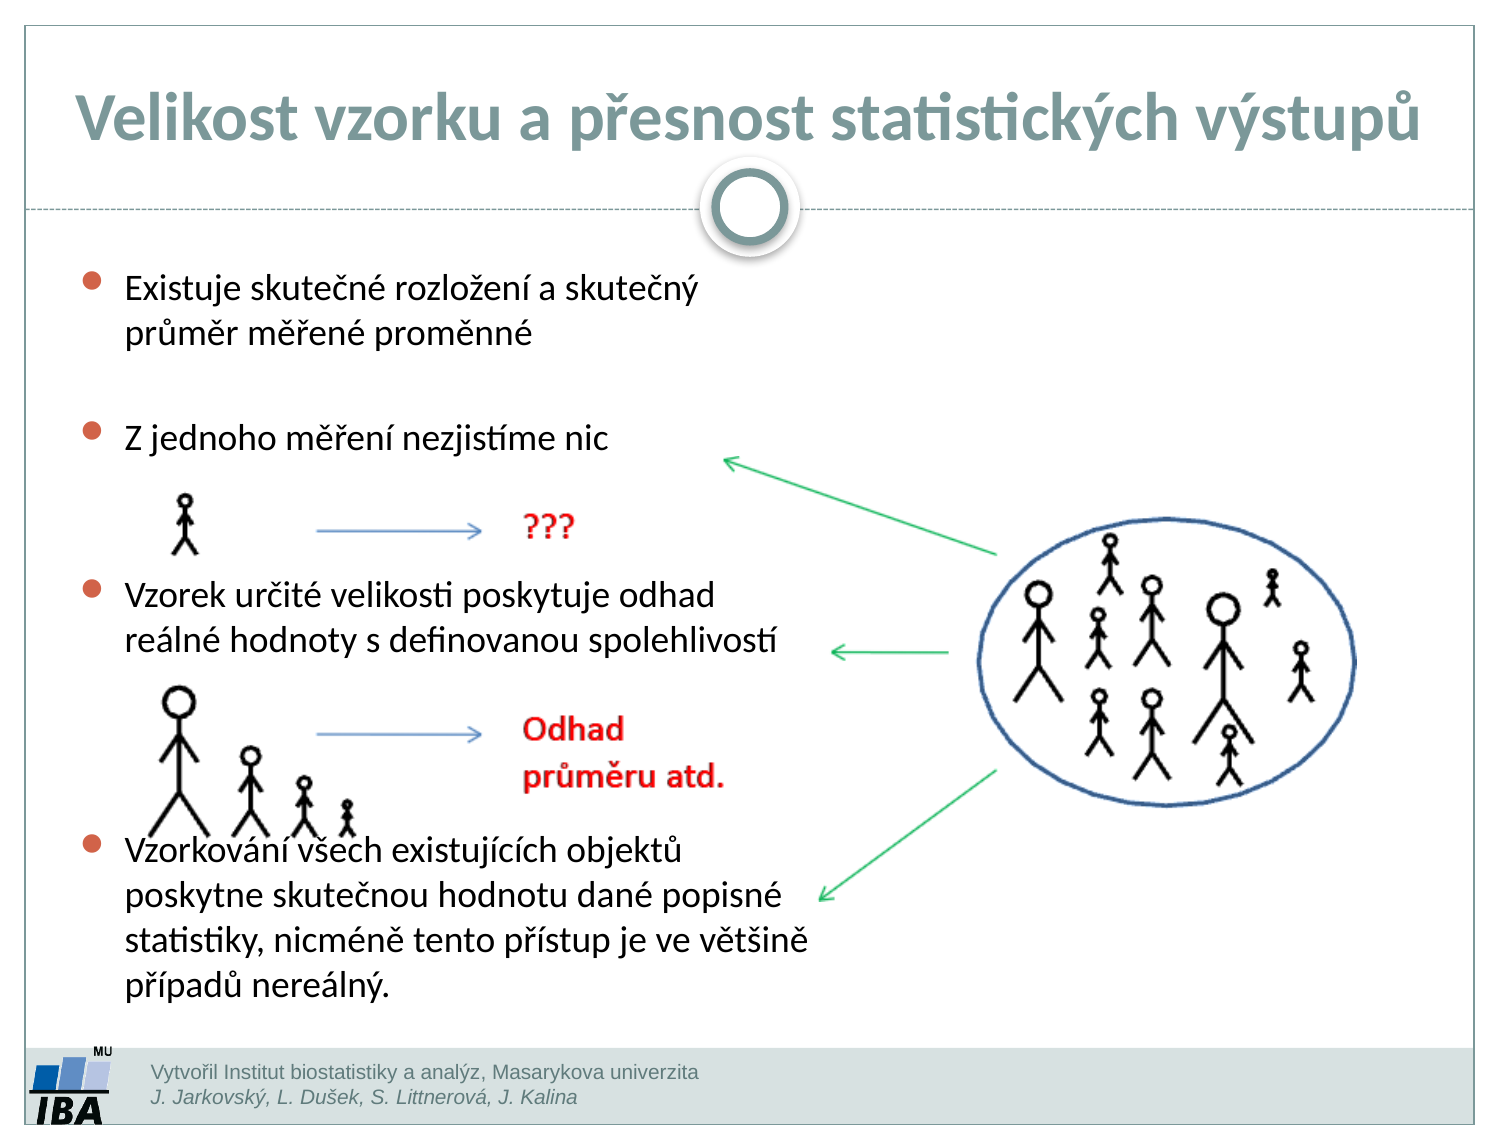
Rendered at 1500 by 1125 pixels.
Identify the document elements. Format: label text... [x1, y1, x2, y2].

picture [147, 455, 1358, 902]
title Velikost vzorku a přesnost statistických výstupů [49, 37, 1450, 163]
picture [29, 1046, 112, 1125]
footer Vytvořil Institut biostatistiky a analýz, Masarykova univerzita J. Jarkovský, L. Dušek, S. Littnerová, J. Kalina [135, 1051, 724, 1112]
list Existuje skutečné rozložení a skutečný průměr měřené proměnné Z jednoho měření nezjistíme nic Vzorek určité velikosti poskytuje odhad reálné hodnoty s definovanou spolehlivostí Vzorkování všech existujících objektů poskytne skutečnou hodnotu dané popisné statistiky, nicméně tento přístup je ve většině případů nereálný. [64, 255, 833, 1024]
